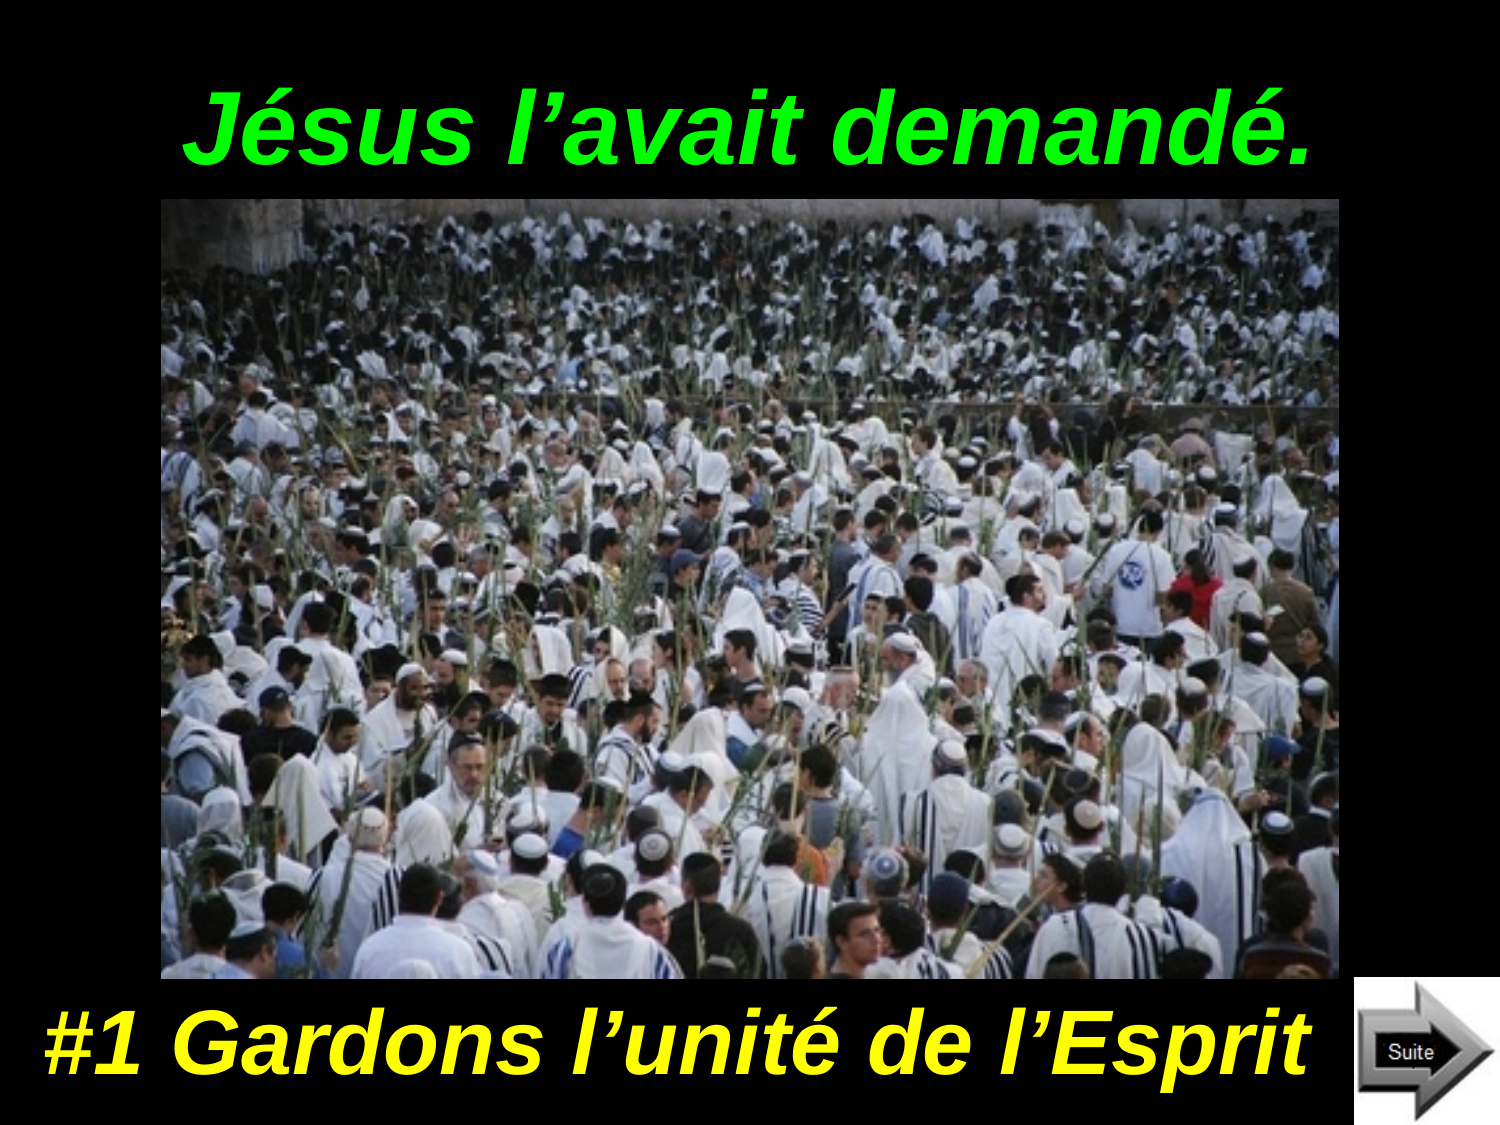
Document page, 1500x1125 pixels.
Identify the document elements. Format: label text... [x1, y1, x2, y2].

picture [1354, 977, 1500, 1125]
list #1 Gardons l’unité de l’Esprit [1, 975, 1353, 1125]
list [161, 198, 1339, 979]
title Jésus l’avait demandé. [0, 52, 1500, 197]
